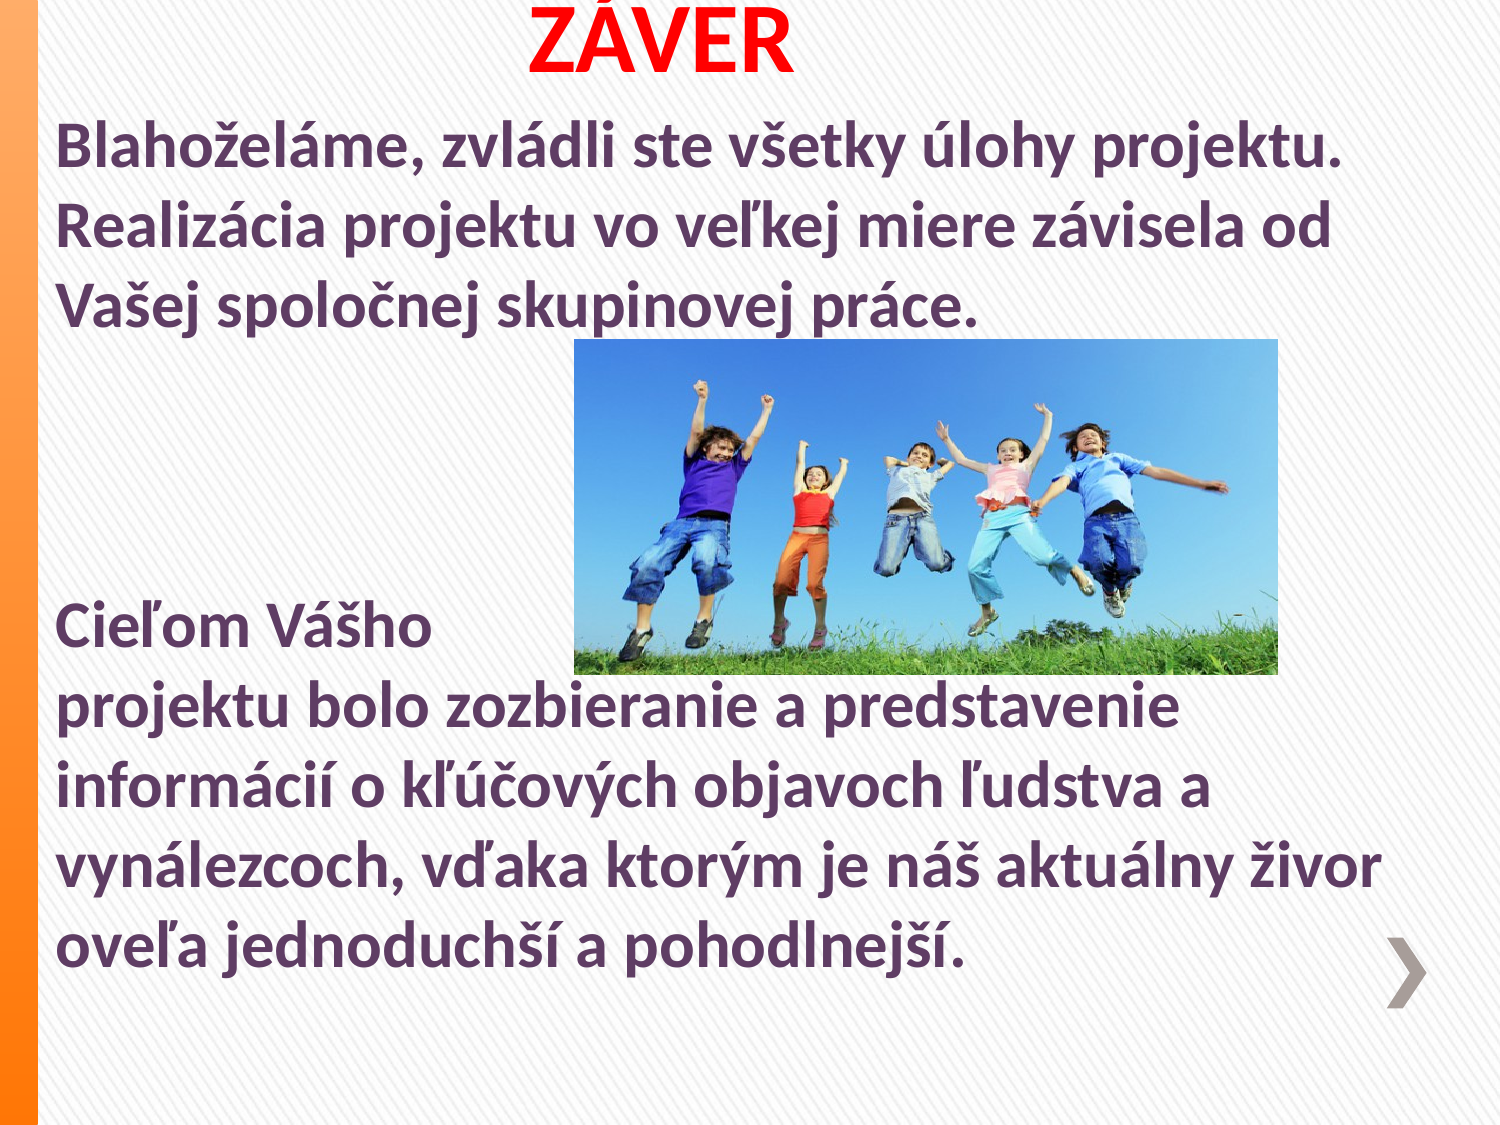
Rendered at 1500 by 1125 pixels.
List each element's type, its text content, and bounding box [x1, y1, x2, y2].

picture [37, 0, 1500, 1125]
text_box Blahoželáme, zvládli ste všetky úlohy projektu. Realizácia projektu vo veľkej miere závisela od Vašej spoločnej skupinovej práce. Cieľom Vášho projektu bolo zozbieranie a predstavenie informácií o kľúčových objavoch ľudstva a vynálezcoch, vďaka ktorým je náš aktuálny živor oveľa jednoduchší a pohodlnejší. [41, 93, 1483, 988]
title ZÁVER [0, 281, 37, 285]
title ZÁVER [513, 8, 1306, 93]
